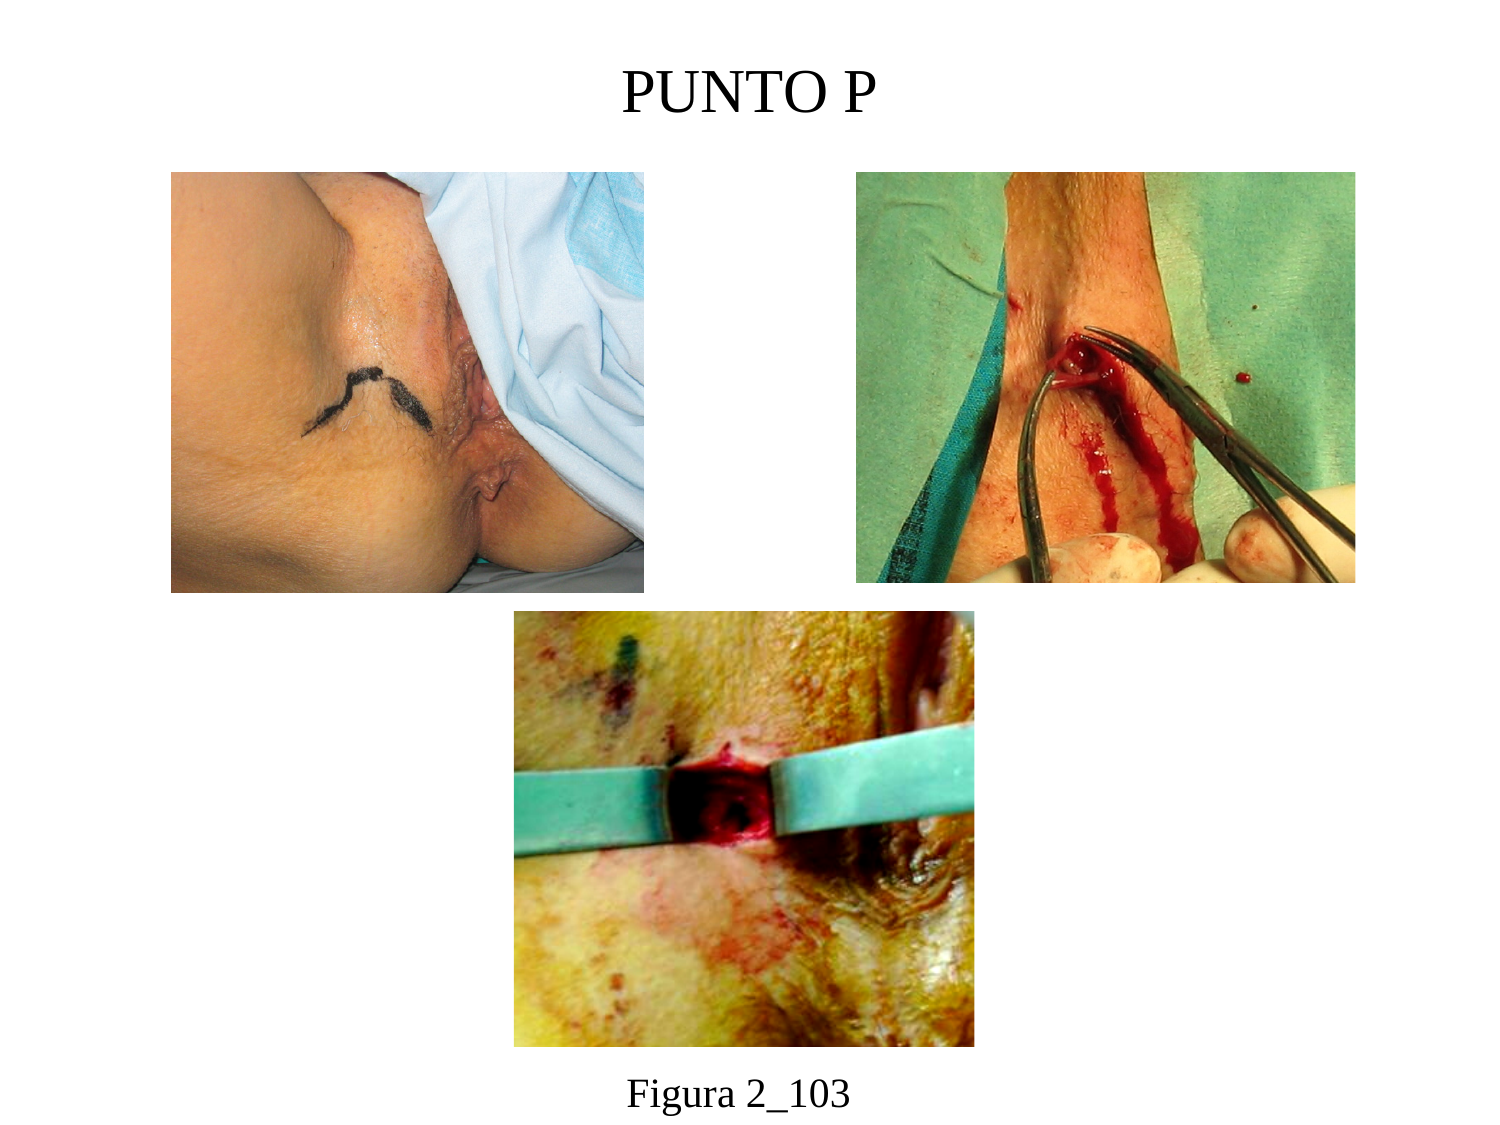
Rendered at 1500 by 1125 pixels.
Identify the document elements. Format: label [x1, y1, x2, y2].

picture [855, 172, 1356, 584]
text_box [611, 1058, 866, 1124]
picture [513, 610, 975, 1048]
picture [171, 172, 644, 593]
text_box [372, 42, 1129, 133]
